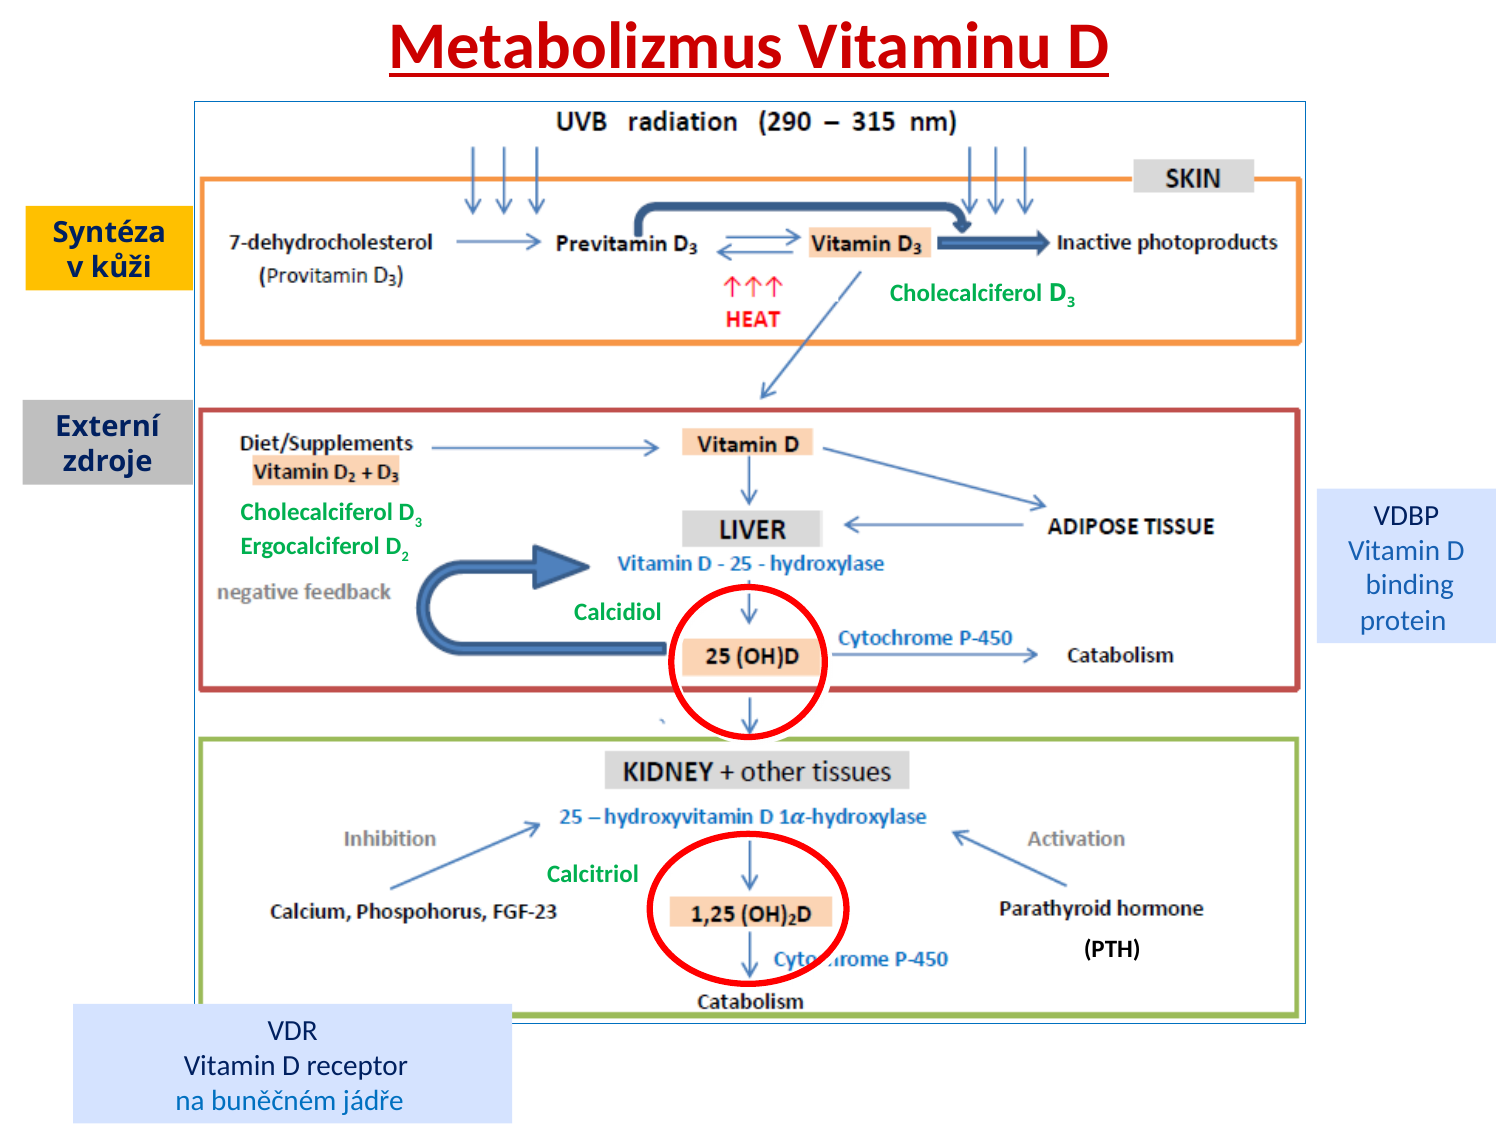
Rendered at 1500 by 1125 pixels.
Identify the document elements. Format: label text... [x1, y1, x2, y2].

text_box Syntéza v kůži [25, 205, 189, 291]
text_box Externí zdroje [22, 399, 189, 485]
text_box VDBP Vitamin D binding protein [1316, 488, 1496, 644]
picture [194, 101, 1306, 1024]
title Metabolizmus Vitaminu D [73, 0, 1425, 184]
text_box VDR Vitamin D receptor na buněčném jádře [73, 1003, 513, 1124]
